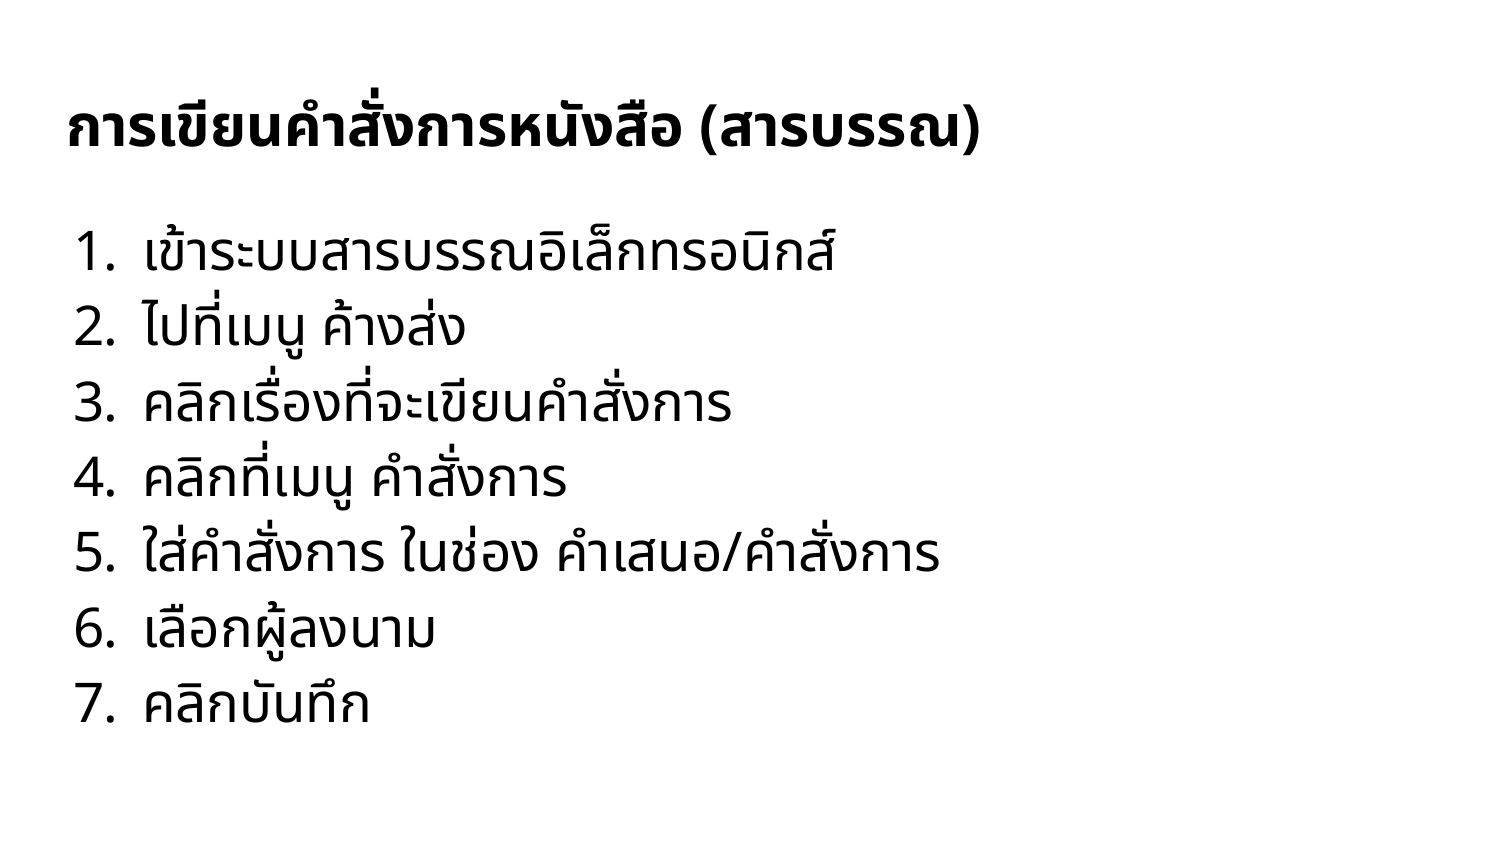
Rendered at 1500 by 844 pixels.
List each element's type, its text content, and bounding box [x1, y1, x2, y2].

title การเขียนคำสั่งการหนังสือ (สารบรรณ) [51, 72, 1449, 167]
list เข้าระบบสารบรรณอิเล็กทรอนิกส์ ไปที่เมนู ค้างส่ง คลิกเรื่องที่จะเขียนคำสั่งการ คลิกที่เมนู คำสั่งการ ใส่คำสั่งการ ในช่อง คำเสนอ/คำสั่งการ เลือกผู้ลงนาม คลิกบันทึก [44, 190, 1442, 752]
